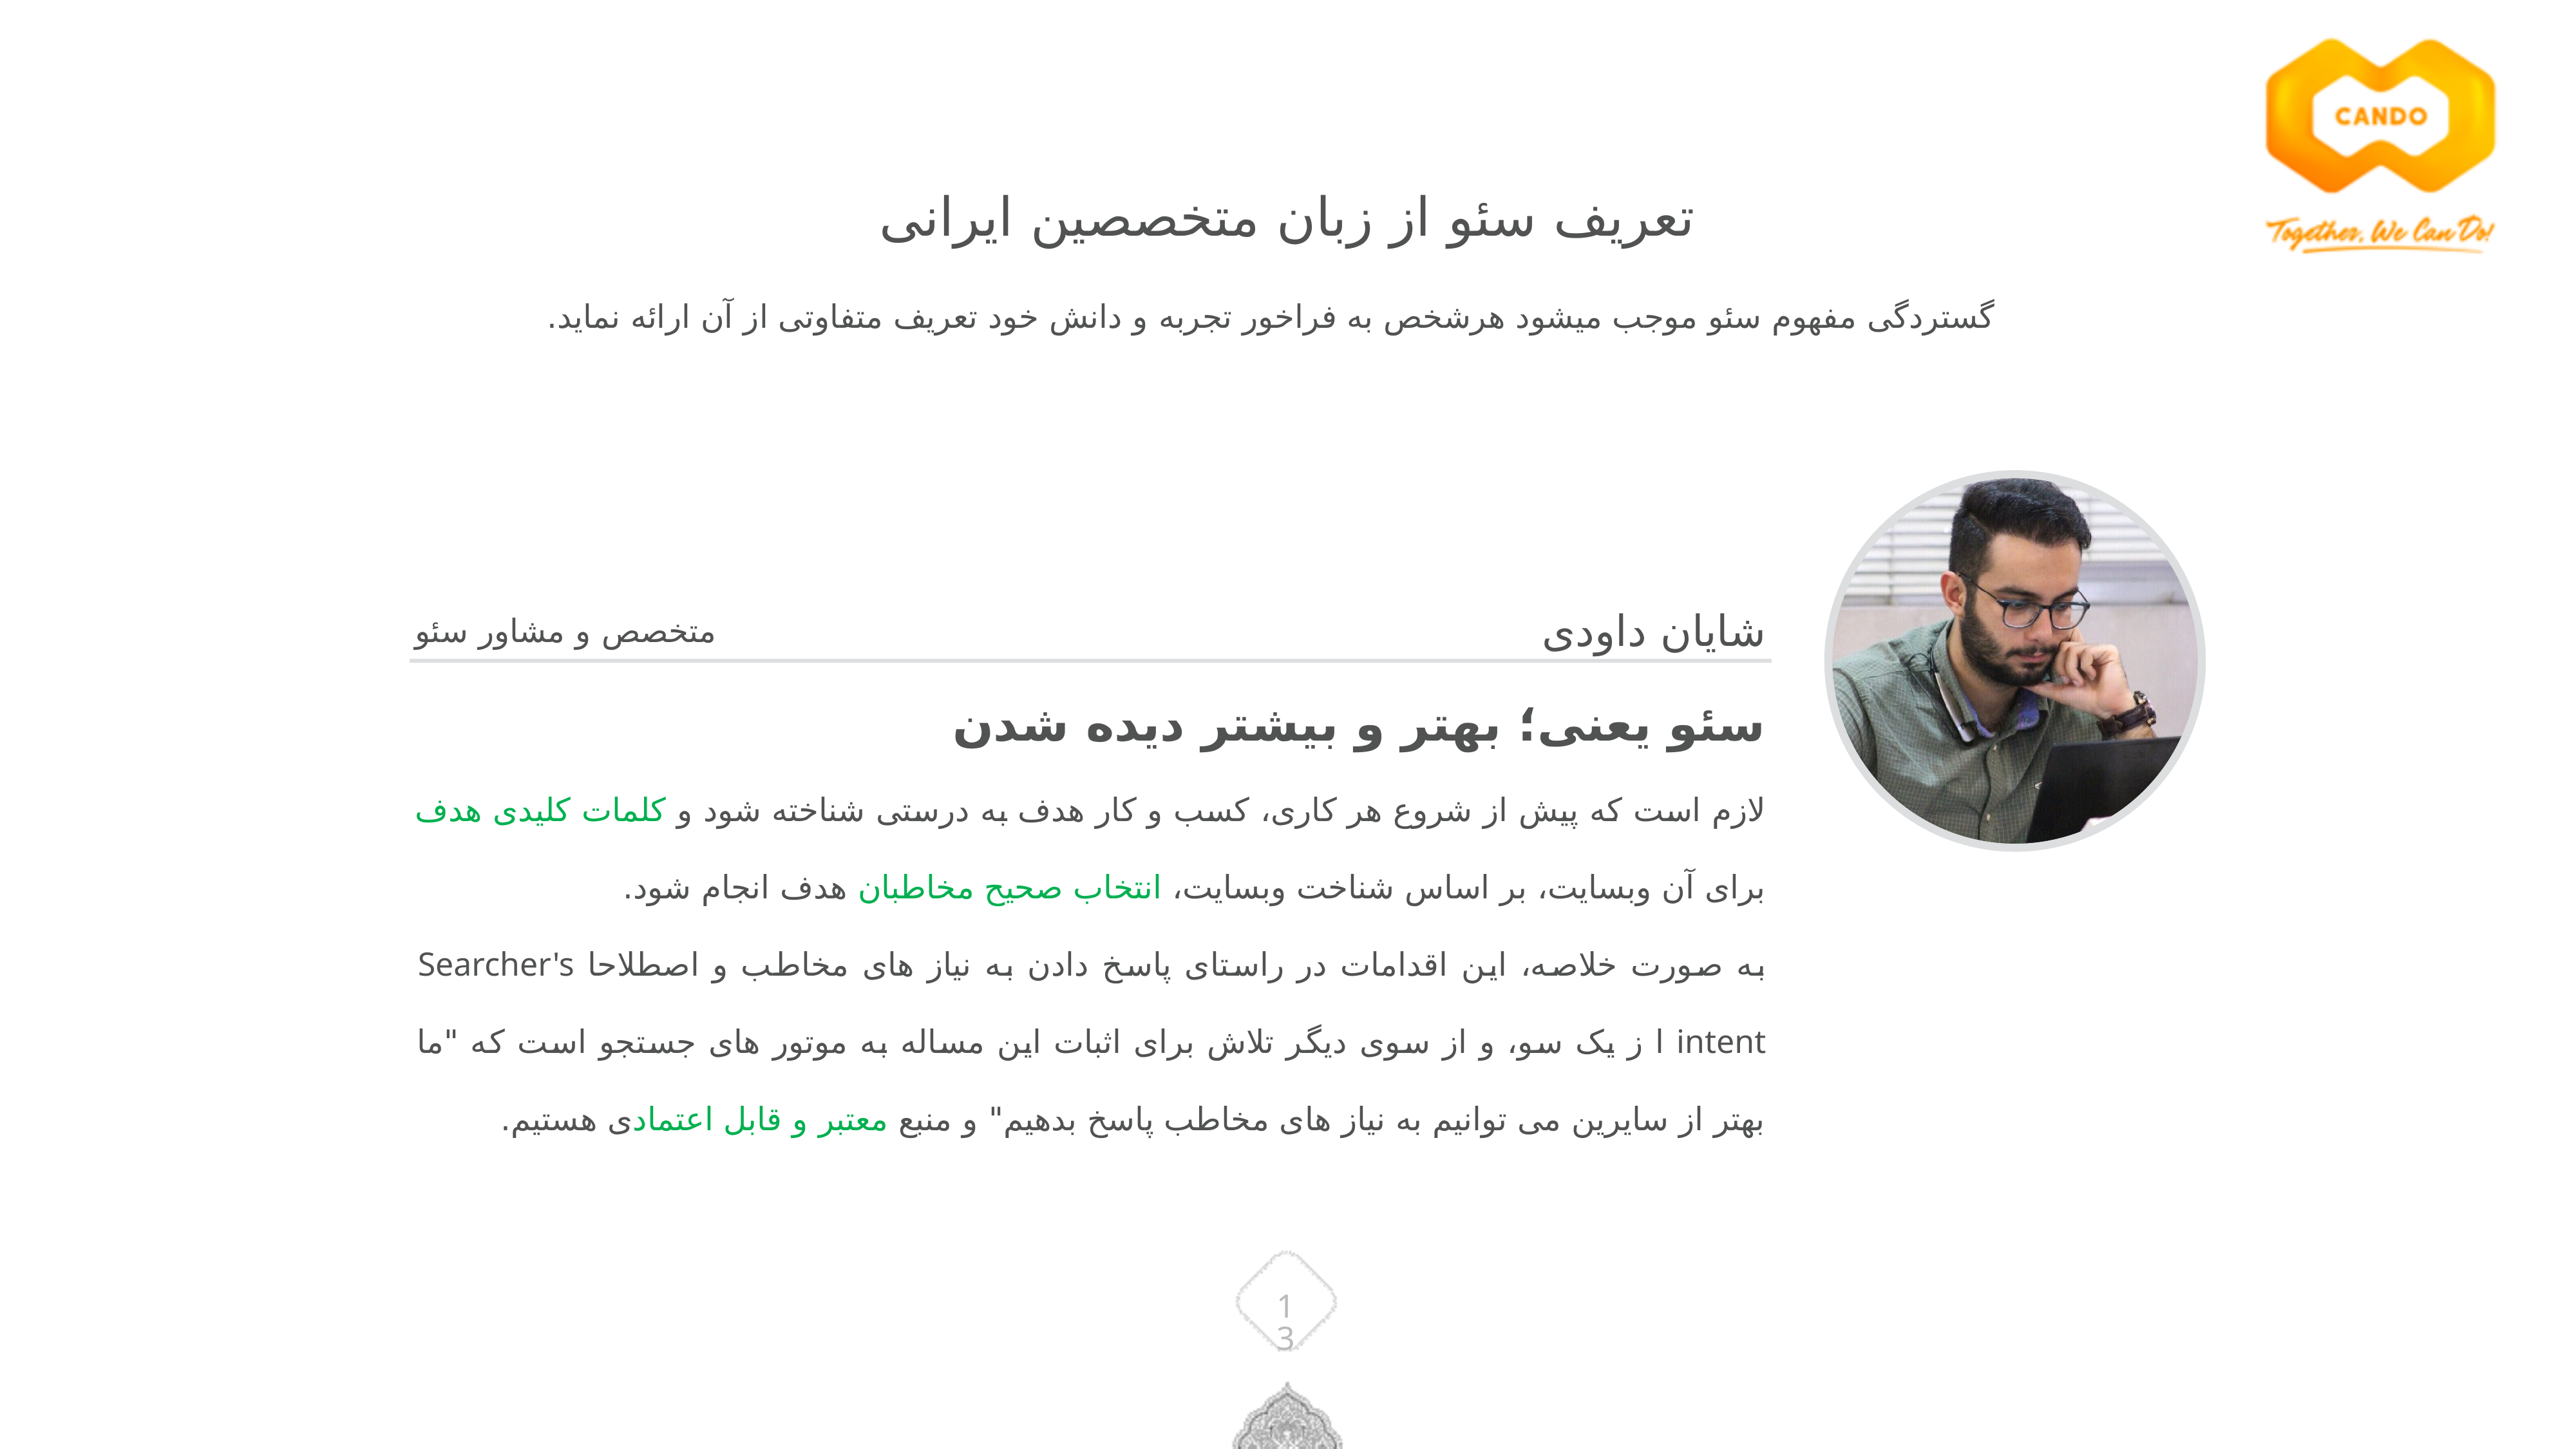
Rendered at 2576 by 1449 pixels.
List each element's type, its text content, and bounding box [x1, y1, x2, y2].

picture [0, 0, 2576, 1449]
text_box گستردگی مفهوم سئو موجب میشود هرشخص به فراخور تجربه و دانش خود تعریف متفاوتی از آن ارائه نماید. [488, 252, 2054, 341]
text_box تعریف سئو از زبان متخصصین ایرانی [845, 112, 1730, 252]
slide_number 13 [1271, 1280, 1304, 1331]
text_box سئو یعنی؛ بهتر و بیشتر دیده شدن لازم است که پیش از شروع هر کاری، کسب و کار هدف به درستی شناخته شود و کلمات کلیدی هدف برای آن وبسایت، بر اساس شناخت وبسایت، انتخاب صحیح مخاطبان هدف انجام شود. به صورت خلاصه، این اقدامات در راستای پاسخ دادن به نیاز های مخاطب و اصطلاحا Searcher's intent ا ز یک سو، و از سوی دیگر تلاش برای اثبات این مساله به موتور های جستجو است که "ما بهتر از سایرین می توانیم به نیاز های مخاطب پاسخ بدهیم" و منبع معتبر و قابل اعتمادی هستیم. [409, 663, 1772, 1142]
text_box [409, 545, 1772, 661]
